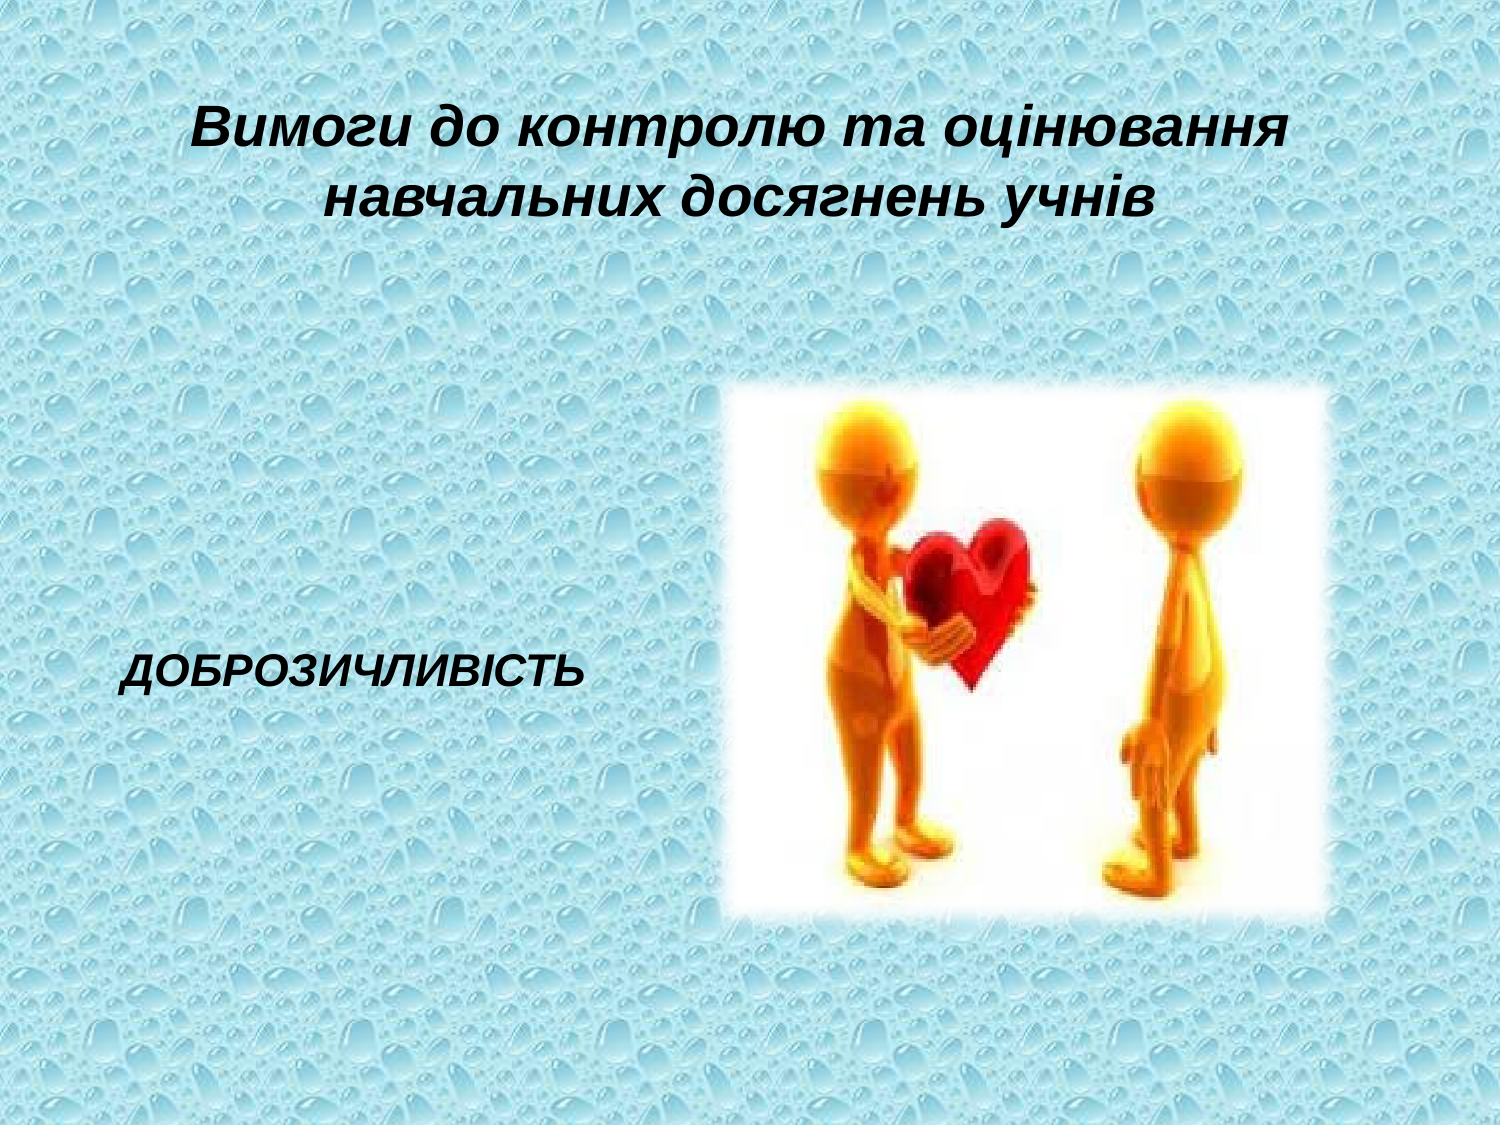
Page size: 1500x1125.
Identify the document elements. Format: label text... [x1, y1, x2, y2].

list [702, 362, 1349, 938]
picture [0, 0, 1500, 1125]
title Вимоги до контролю та оцінювання навчальних досягнень учнів [75, 44, 1407, 236]
list ДОБРОЗИЧЛИВІСТЬ [75, 468, 633, 868]
